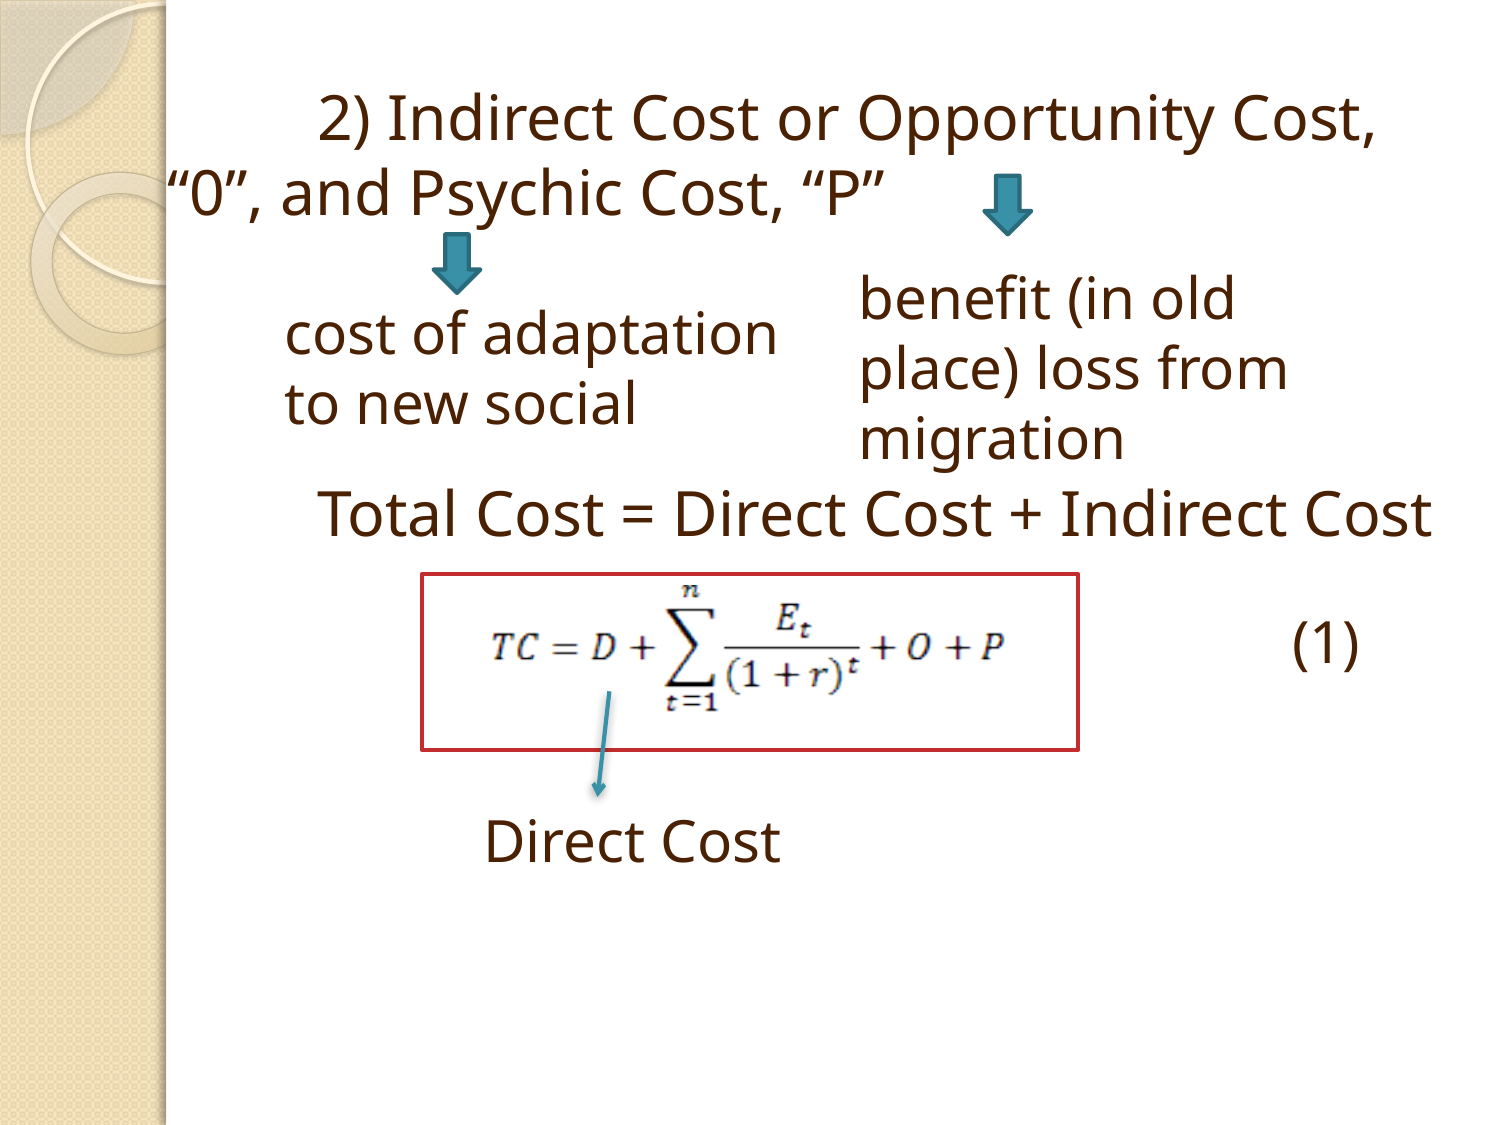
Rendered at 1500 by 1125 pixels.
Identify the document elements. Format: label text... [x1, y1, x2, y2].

text_box [658, 631, 1080, 752]
text_box cost of adaptation to new social [269, 288, 797, 444]
text_box 2) Indirect Cost or Opportunity Cost, “0”, and Psychic Cost, “P” [152, 70, 1477, 235]
text_box [431, 232, 483, 296]
text_box benefit (in old place) loss from migration [843, 253, 1372, 466]
picture [491, 585, 1008, 723]
text_box (1) [1277, 597, 1407, 683]
text_box [982, 173, 1034, 237]
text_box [550, 737, 657, 751]
text_box Direct Cost [468, 796, 832, 882]
text_box Total Cost = Direct Cost + Indirect Cost [152, 466, 1477, 631]
text_box [420, 631, 548, 752]
